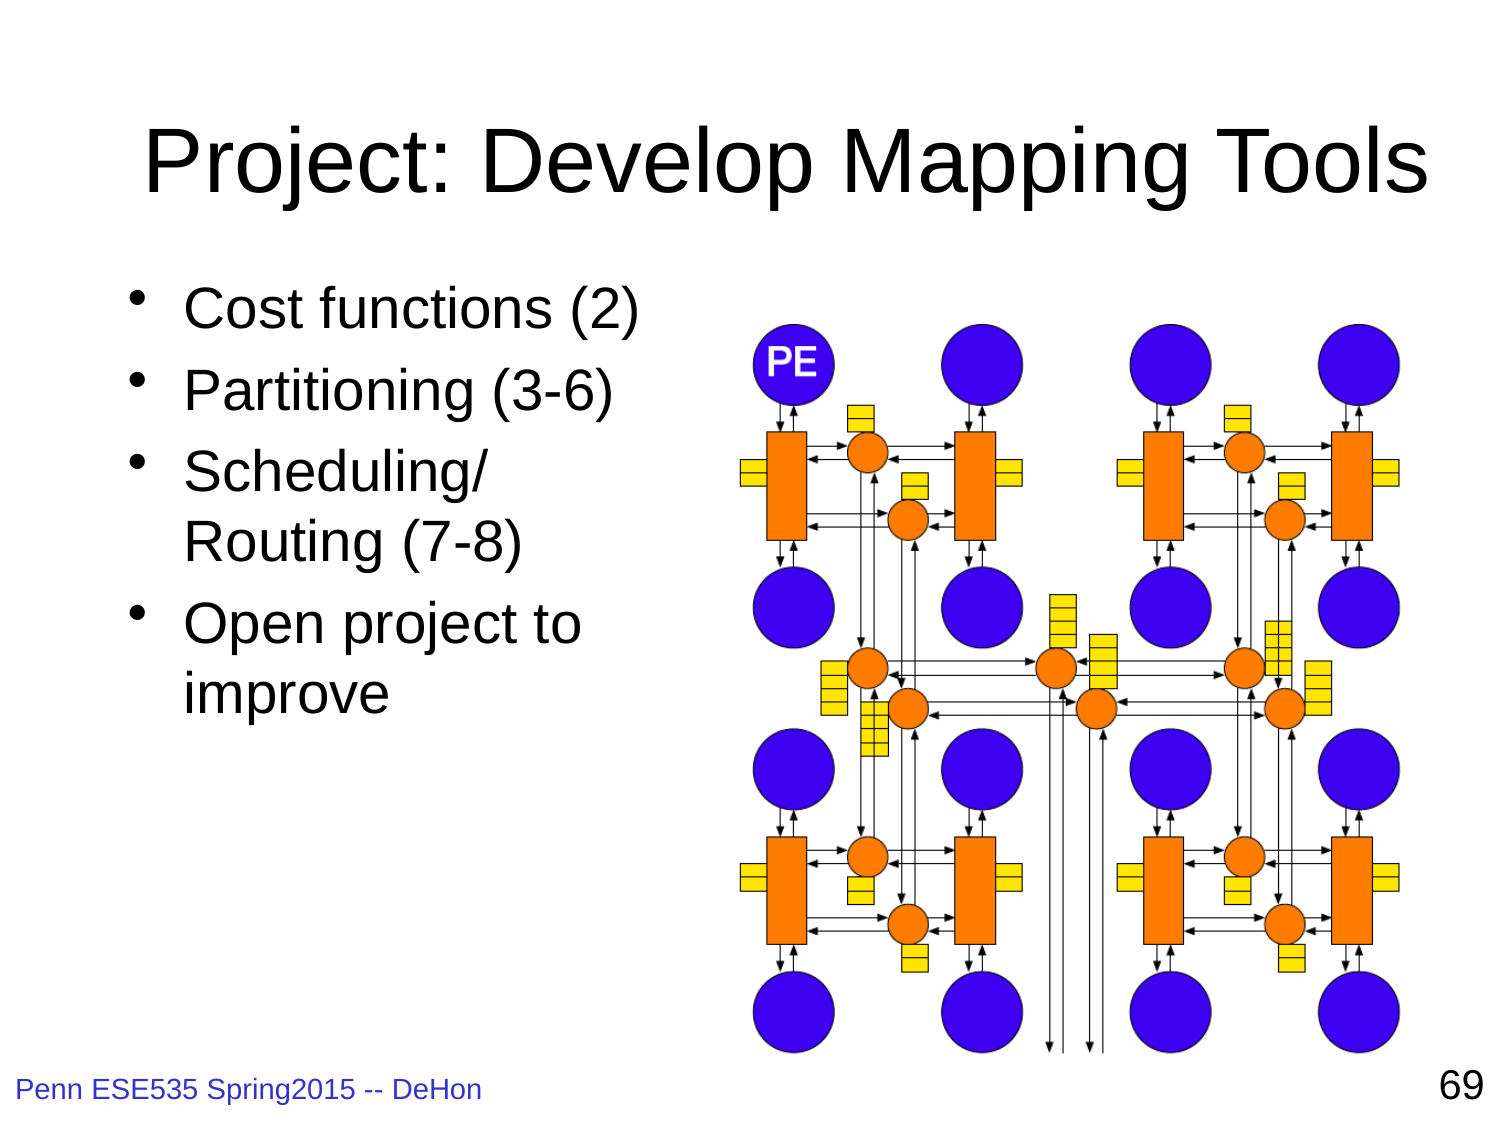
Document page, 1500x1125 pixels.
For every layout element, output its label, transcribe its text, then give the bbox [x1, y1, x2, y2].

list Cost functions (2) Partitioning (3-6) Scheduling/Routing (7-8) Open project to improve [112, 262, 701, 938]
title Project: Develop Mapping Tools [112, 62, 1463, 251]
slide_number 69 [1187, 1049, 1500, 1125]
picture [698, 324, 1426, 1059]
slide_number Penn ESE535 Spring2015 -- DeHon [0, 1062, 576, 1125]
